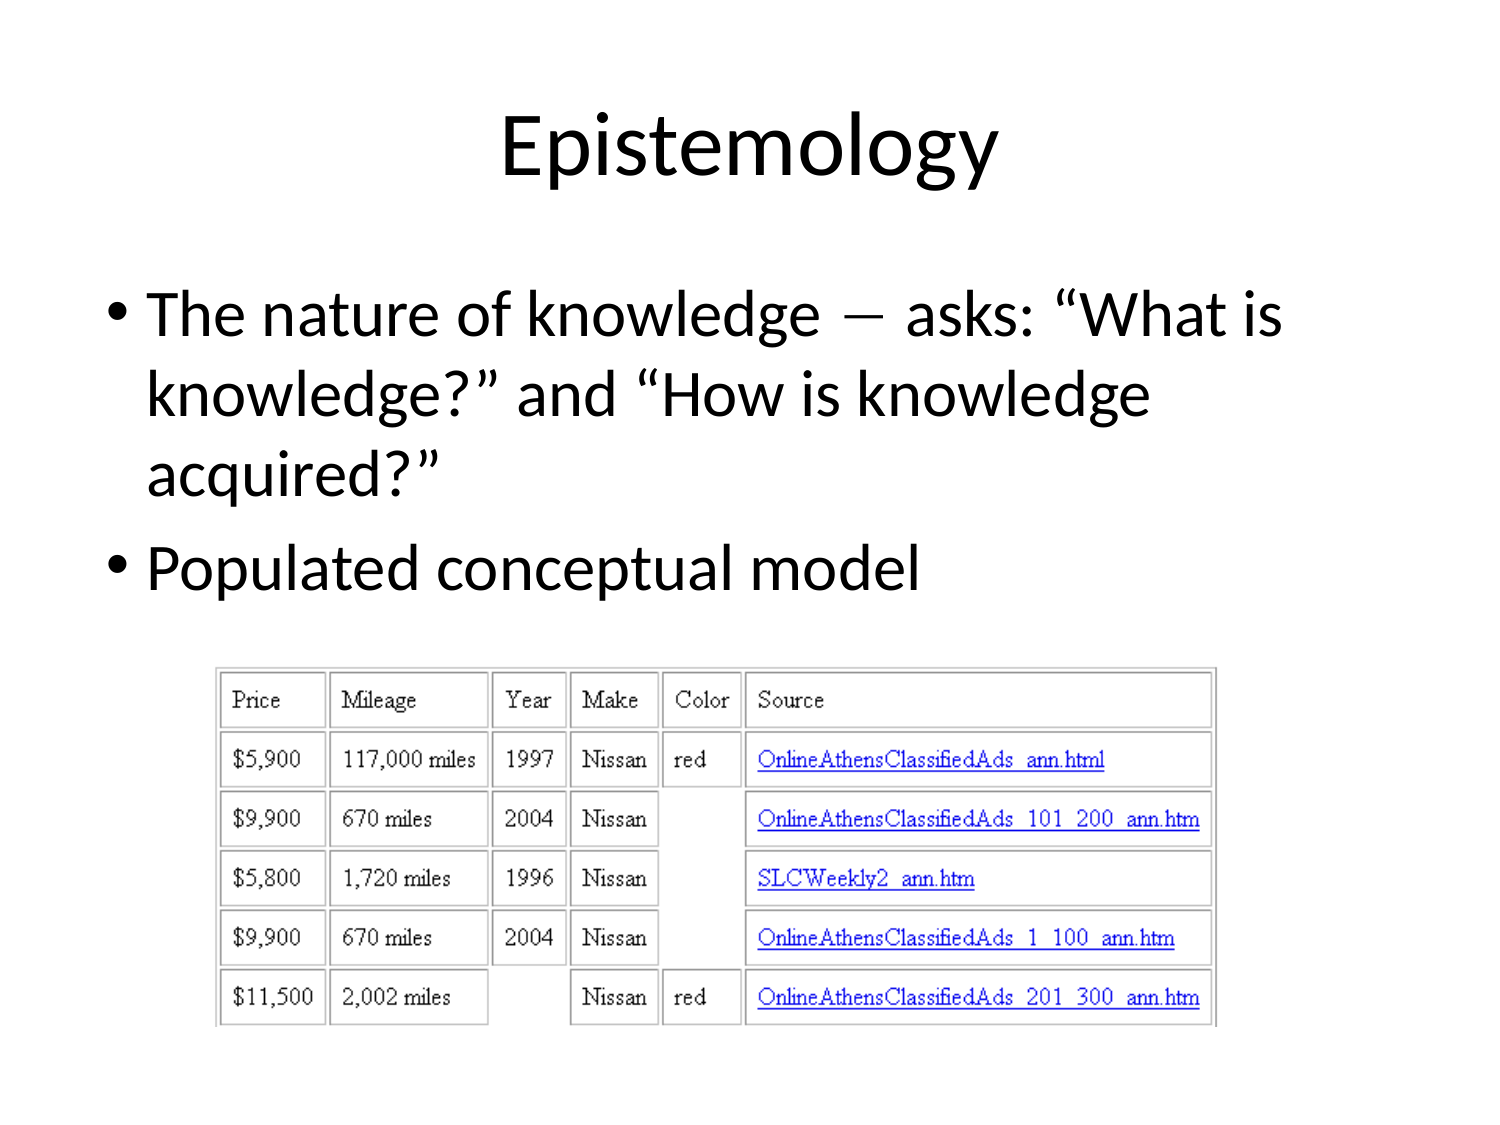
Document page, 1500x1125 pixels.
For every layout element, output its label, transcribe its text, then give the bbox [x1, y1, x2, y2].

picture [212, 662, 1221, 1027]
title Epistemology [75, 45, 1425, 233]
list The nature of knowledge  asks: “What is knowledge?” and “How is knowledge acquired?” Populated conceptual model [75, 262, 1425, 1005]
